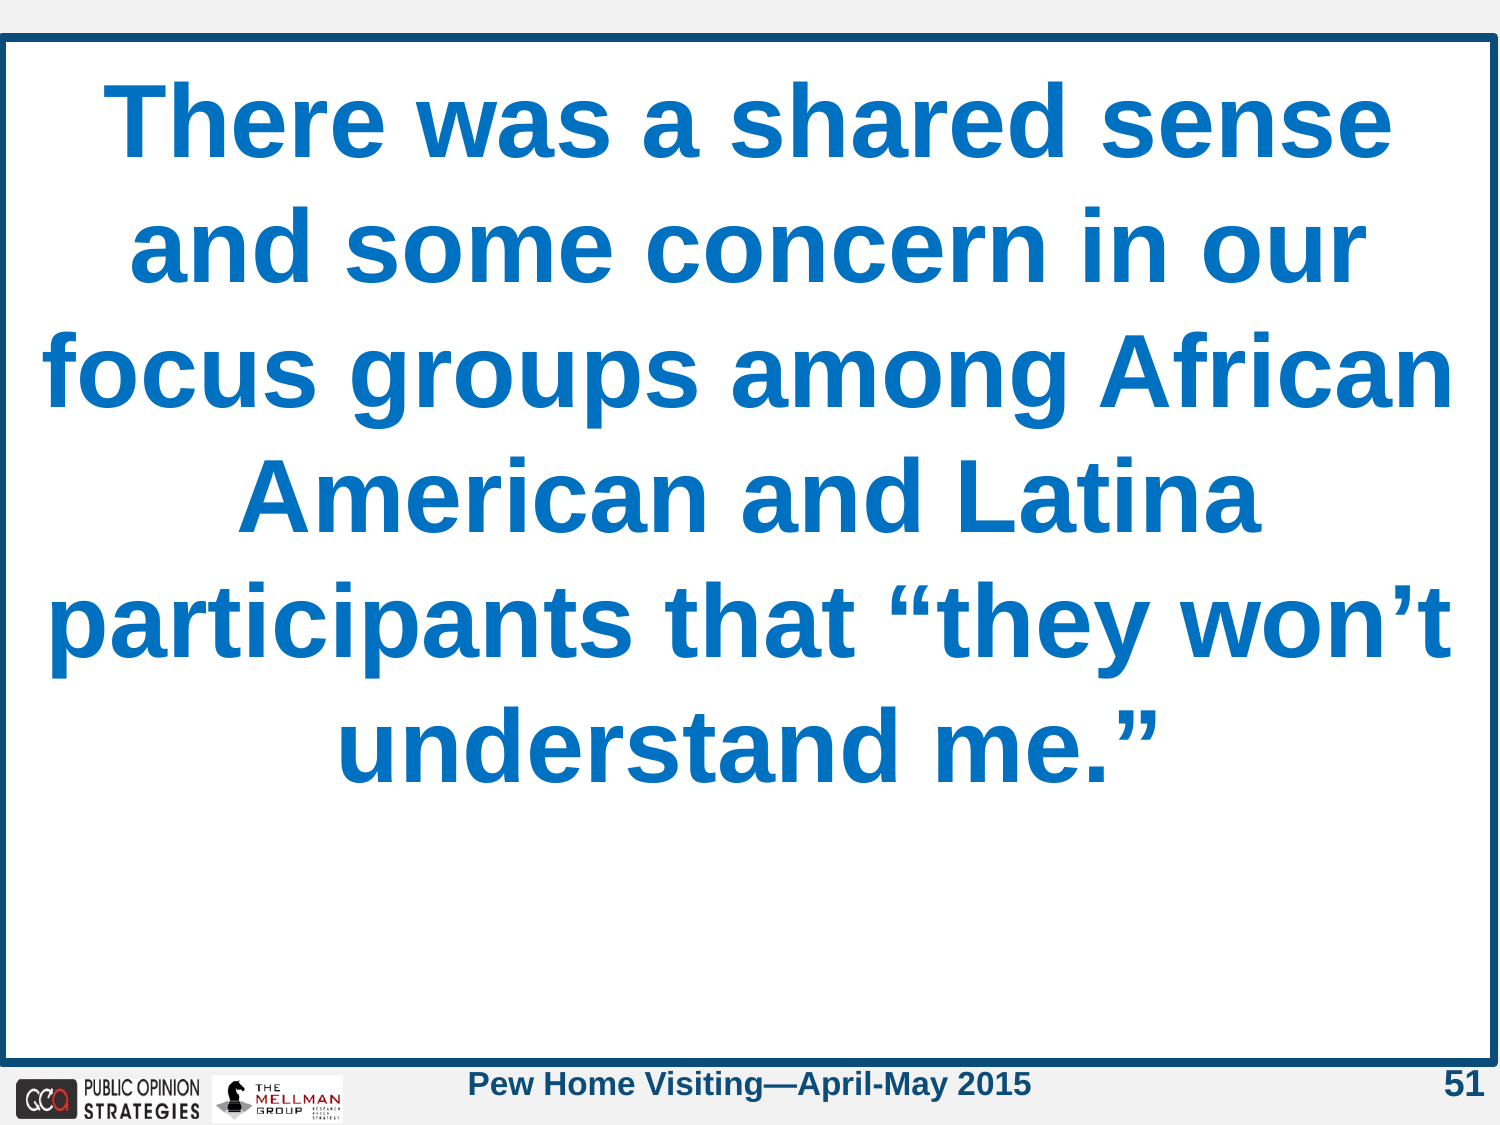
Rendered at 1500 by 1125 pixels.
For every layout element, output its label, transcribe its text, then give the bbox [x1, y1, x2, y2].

picture [212, 1075, 343, 1123]
text_box There was a shared sense and some concern in our focus groups among African American and Latina participants that “they won’t understand me.” [26, 45, 1474, 811]
picture [16, 1079, 199, 1119]
